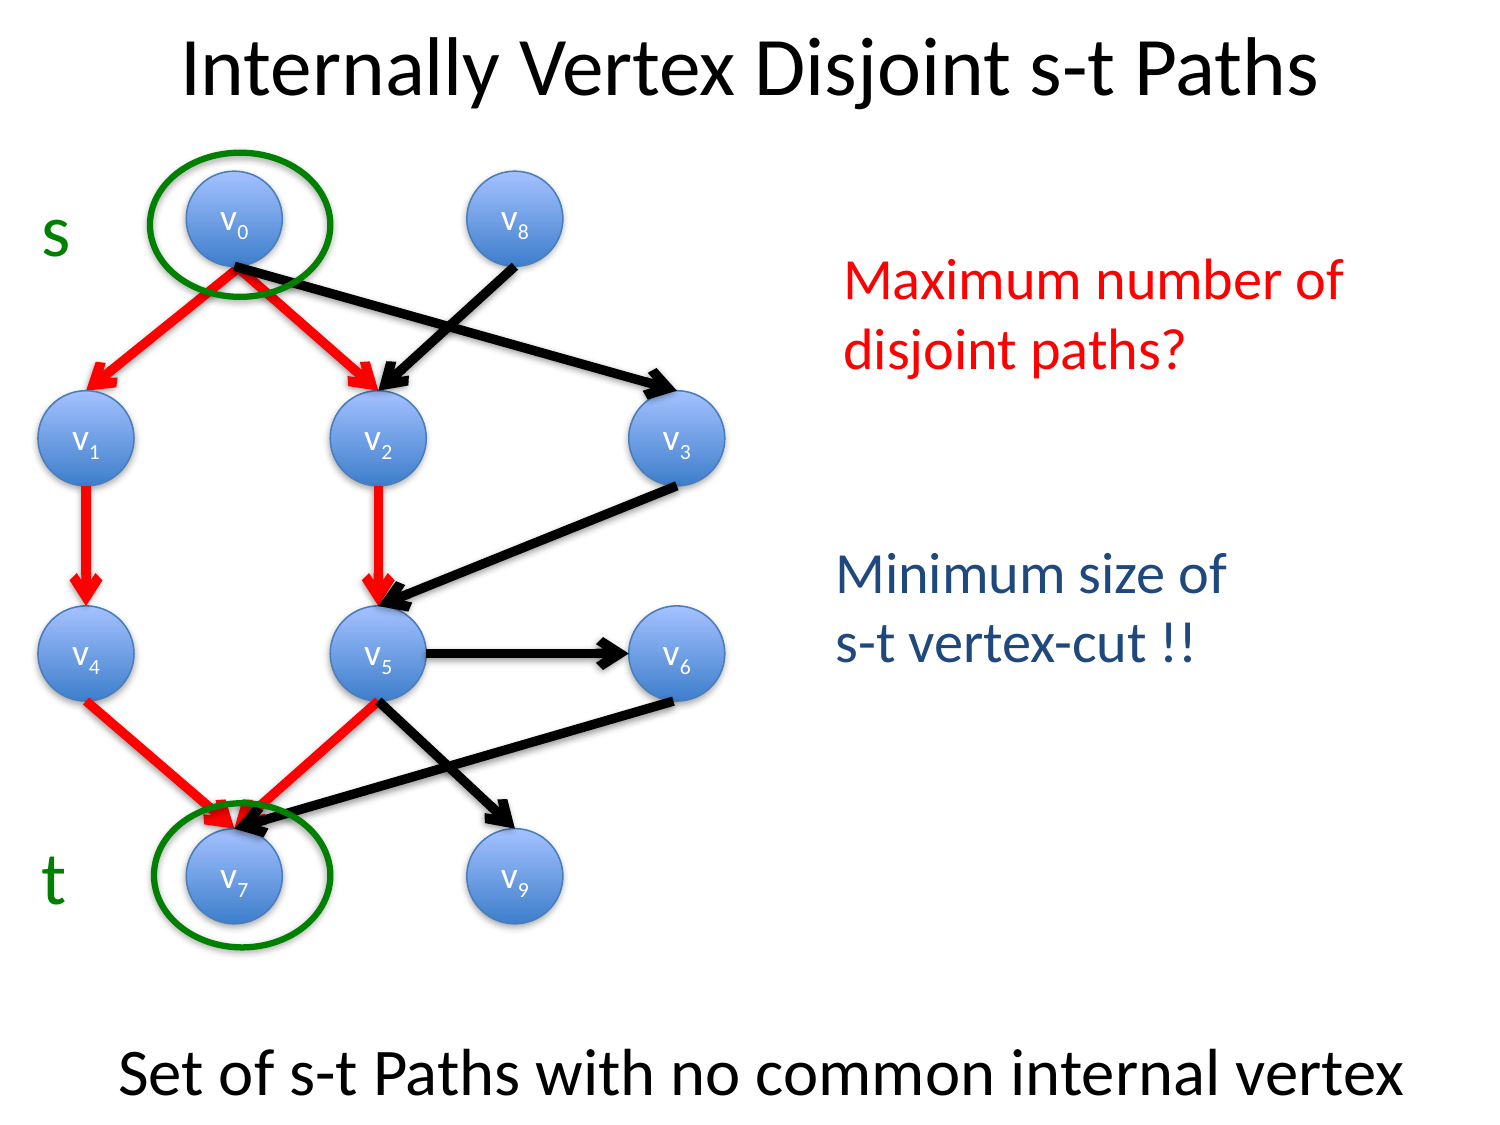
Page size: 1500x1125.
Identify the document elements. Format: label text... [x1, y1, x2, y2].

text_box v3 [627, 390, 726, 487]
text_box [378, 485, 678, 607]
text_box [234, 265, 678, 391]
text_box [179, 837, 332, 949]
title Internally Vertex Disjoint s-t Paths [75, 8, 1425, 116]
text_box v9 [466, 837, 564, 925]
text_box Maximum number of disjoint paths? [828, 234, 1360, 389]
text_box v4 [37, 605, 135, 702]
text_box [234, 700, 376, 829]
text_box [378, 700, 516, 829]
text_box v5 [329, 605, 427, 698]
text_box Minimum size of s-t vertex-cut !! [820, 527, 1256, 682]
text_box [176, 151, 332, 263]
text_box s [26, 173, 235, 279]
text_box t [26, 822, 235, 927]
text_box v2 [329, 400, 428, 487]
text_box v6 [628, 605, 726, 702]
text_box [85, 265, 232, 391]
text_box Set of s-t Paths with no common internal vertex [103, 1021, 1421, 1116]
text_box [85, 700, 231, 829]
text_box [516, 700, 674, 829]
text_box v8 [466, 170, 564, 264]
text_box v1 [37, 390, 135, 487]
